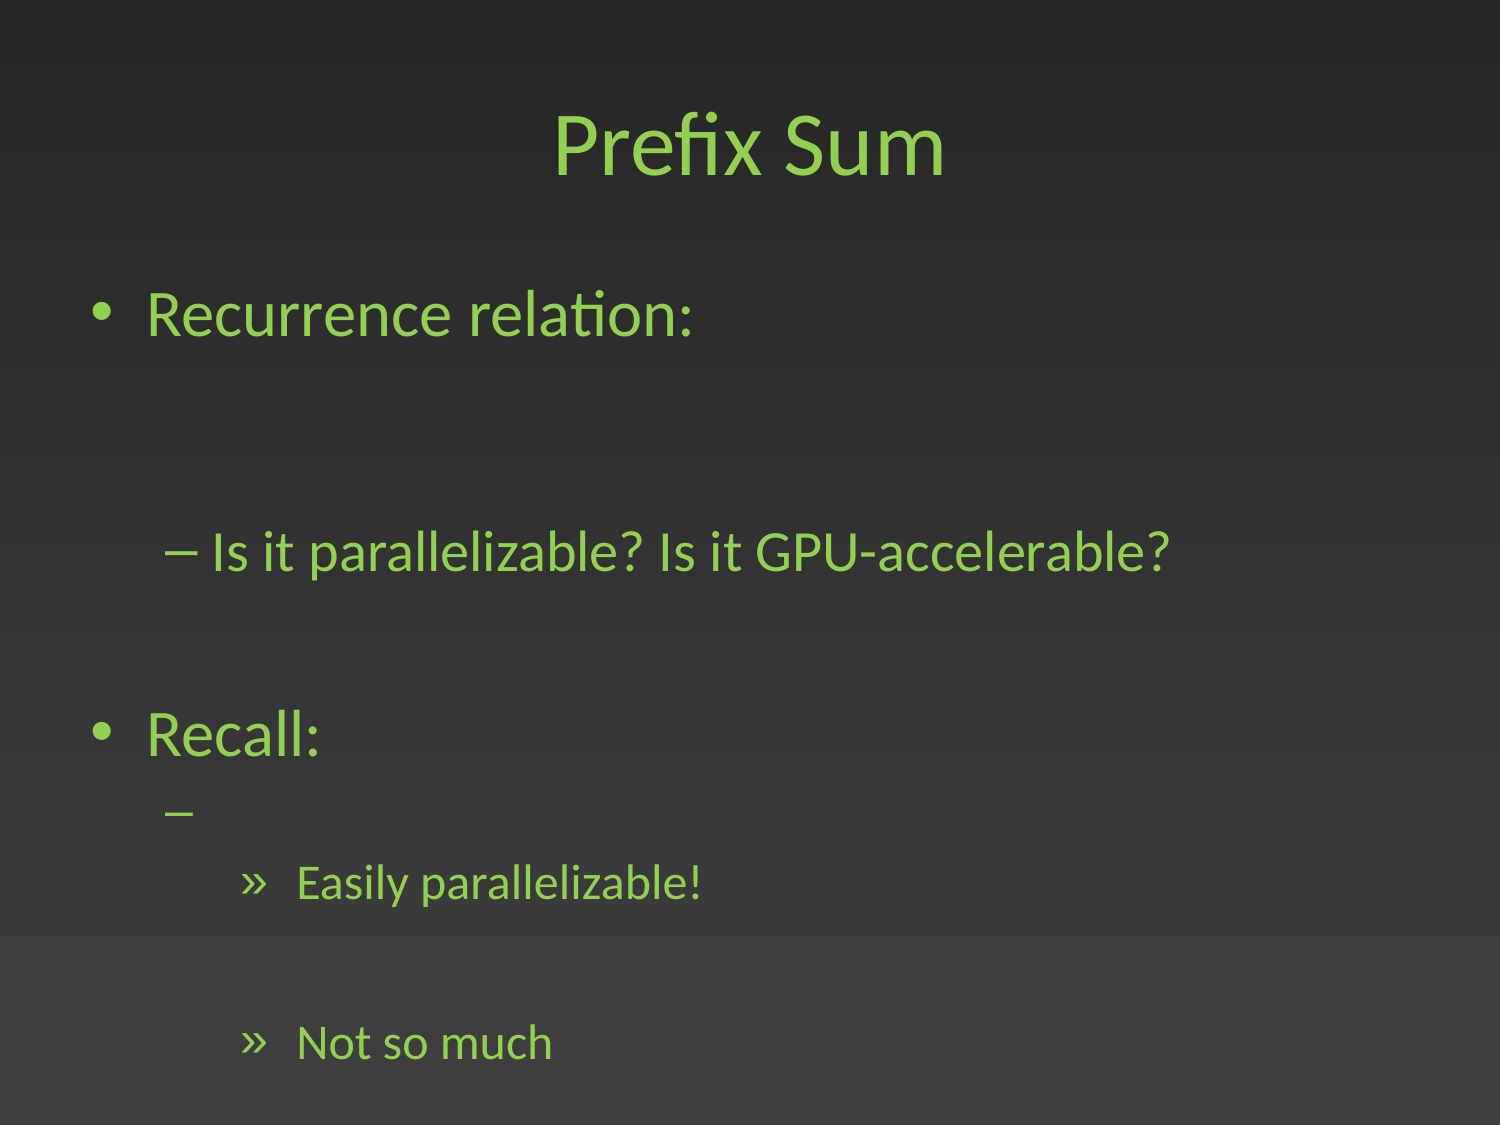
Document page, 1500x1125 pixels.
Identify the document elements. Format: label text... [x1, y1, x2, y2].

title Prefix Sum [75, 45, 1425, 233]
